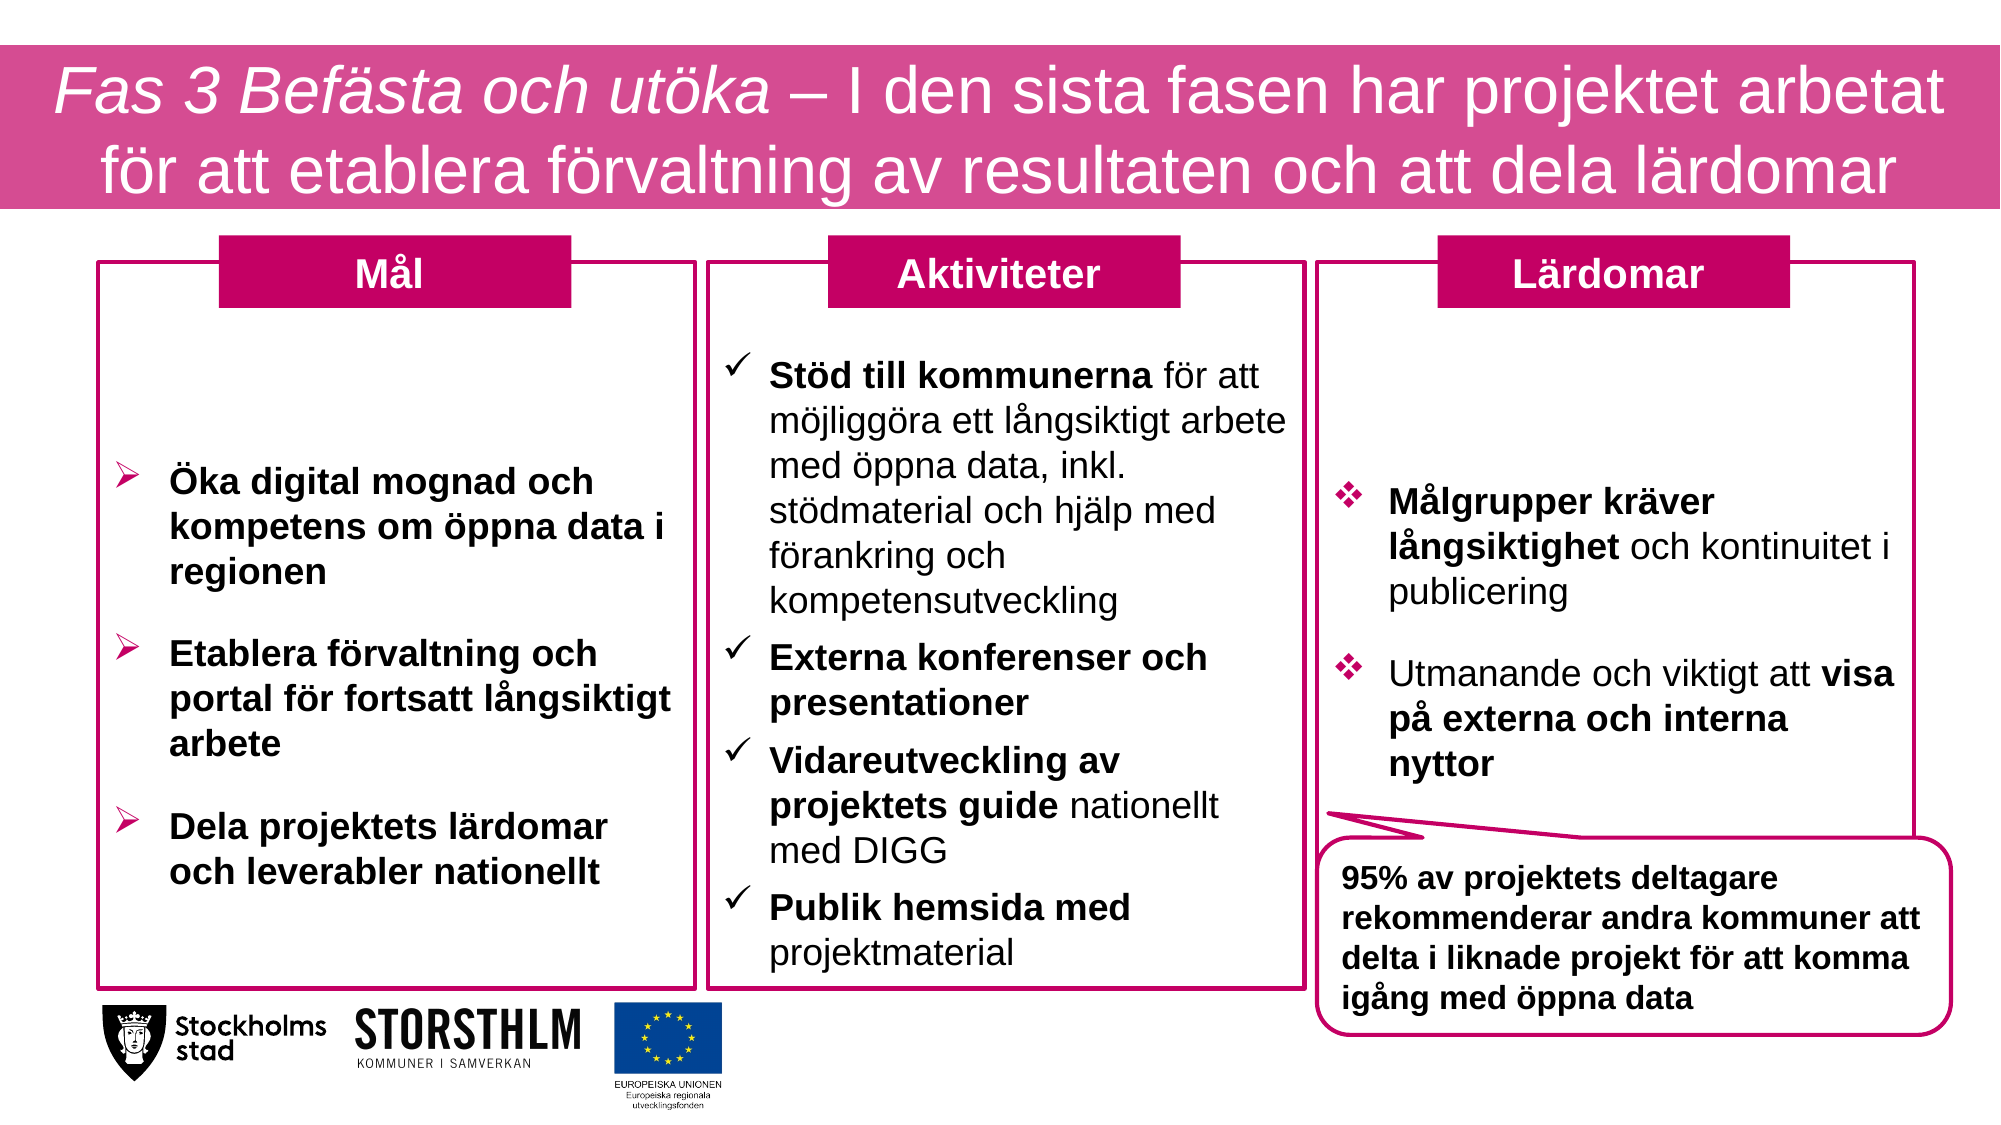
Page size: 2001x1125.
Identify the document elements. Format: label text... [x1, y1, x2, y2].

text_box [707, 235, 1305, 989]
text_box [97, 235, 696, 989]
text_box Fas 3 Befästa och utöka – I den sista fasen har projektet arbetat för att etablera förvaltning av resultaten och att dela lärdomar [0, 41, 2000, 214]
text_box 95% av projektets deltagare rekommenderar andra kommuner att delta i liknade projekt för att komma igång med öppna data [1314, 835, 1954, 1037]
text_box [1316, 235, 1915, 989]
picture [612, 1000, 724, 1110]
picture [355, 1008, 580, 1068]
